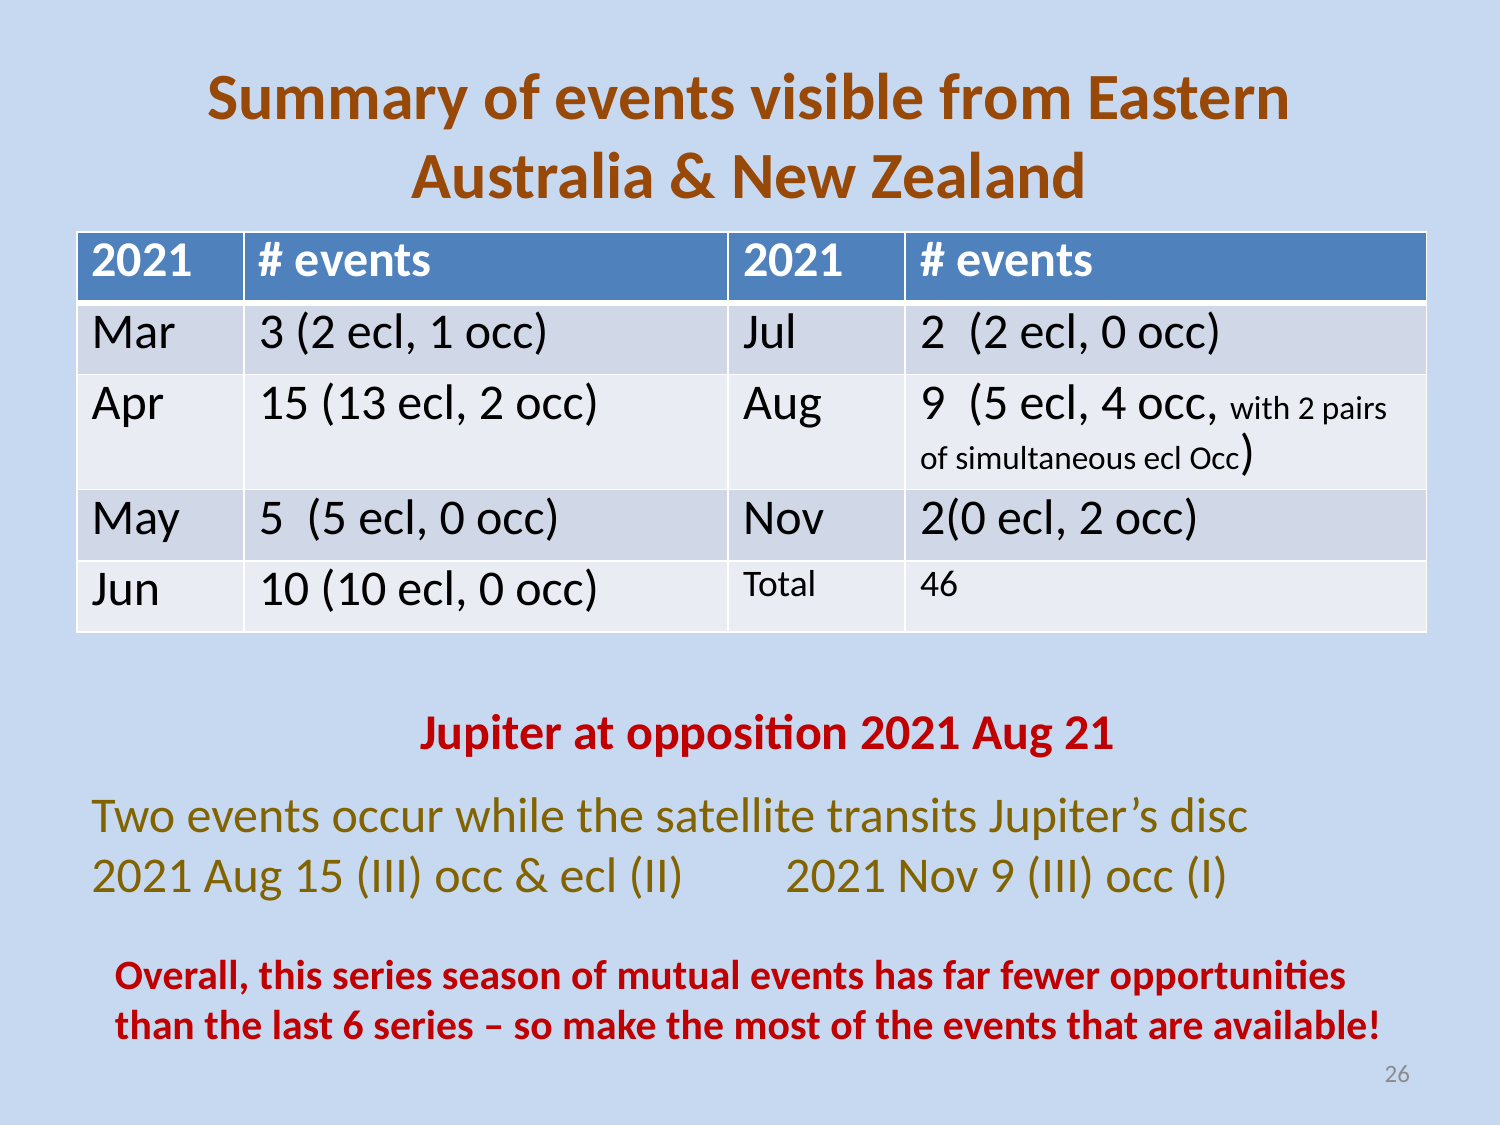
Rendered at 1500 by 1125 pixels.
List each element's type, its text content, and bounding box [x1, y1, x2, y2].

table_header # events [245, 233, 727, 300]
table_cell Jun [78, 562, 243, 631]
text_box Jupiter at opposition 2021 Aug 21 [348, 692, 1187, 768]
table_cell Aug [729, 375, 904, 489]
table_cell Apr [78, 375, 243, 489]
table_header 2021 [729, 233, 904, 300]
table_header # events [906, 233, 1426, 300]
table_cell Nov [729, 490, 904, 560]
table_cell 2(0 ecl, 2 occ) [906, 490, 1426, 560]
text_box Overall, this series season of mutual events has far fewer opportunities than the last 6 series – so make the most of the events that are available! [100, 940, 1400, 1056]
table_cell 10 (10 ecl, 0 occ) [245, 562, 727, 631]
table_cell 5 (5 ecl, 0 occ) [245, 490, 727, 560]
table_cell 9 (5 ecl, 4 occ, with 2 pairs of simultaneous ecl Occ) [906, 375, 1426, 489]
title Summary of events visible from Eastern Australia & New Zealand [75, 45, 1425, 220]
table_cell Jul [729, 306, 904, 374]
text_box Two events occur while the satellite transits Jupiter’s disc 2021 Aug 15 (III) occ & ecl (II) 2021 Nov 9 (III) occ (I) [76, 775, 1436, 910]
table_cell Mar [78, 306, 243, 374]
slide_number 26 [1074, 1042, 1425, 1103]
table_cell Total [729, 562, 904, 631]
table_cell 15 (13 ecl, 2 occ) [245, 375, 727, 489]
table_cell 2 (2 ecl, 0 occ) [906, 306, 1426, 374]
table_cell 3 (2 ecl, 1 occ) [245, 306, 727, 374]
table_cell May [78, 490, 243, 560]
table_header 2021 [78, 233, 243, 300]
table_cell 46 [906, 562, 1426, 631]
